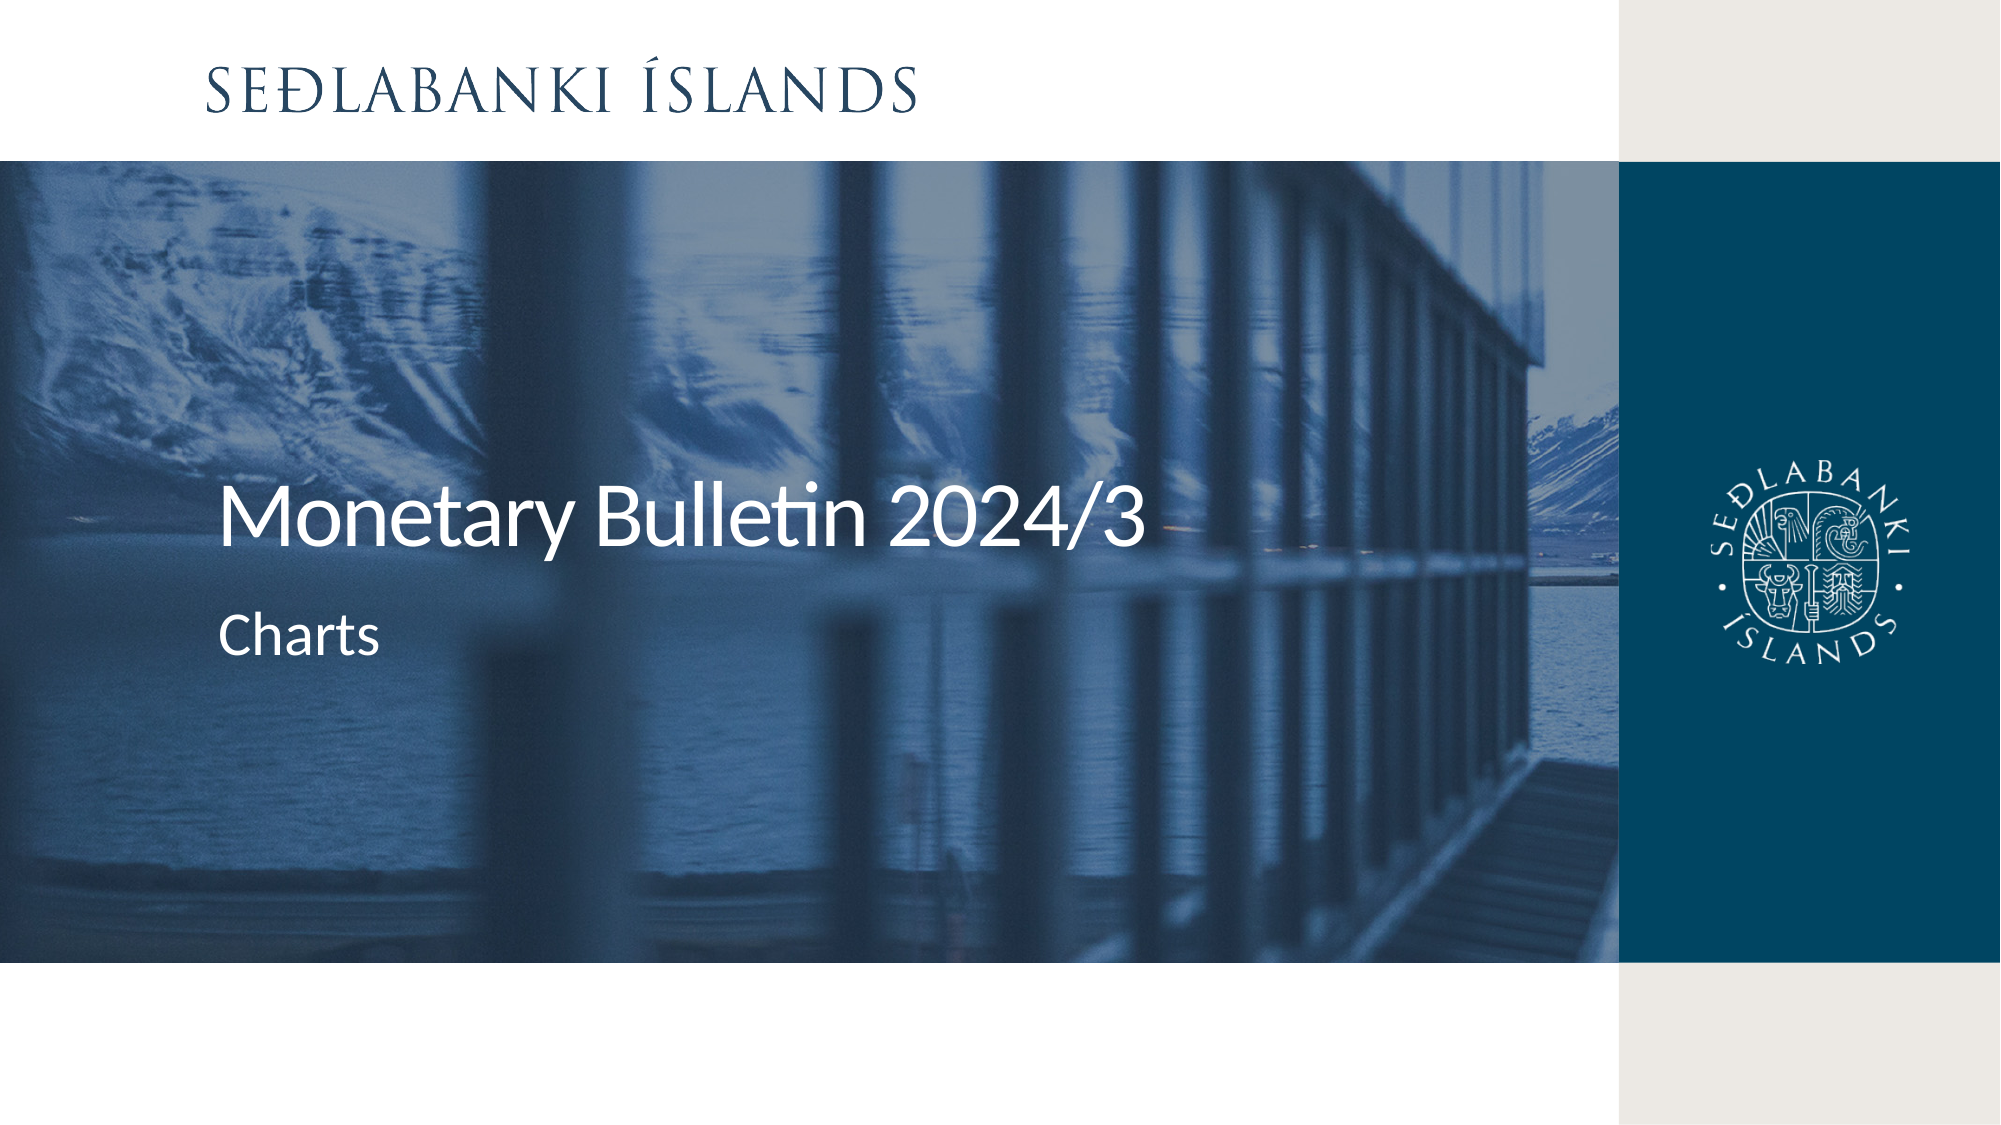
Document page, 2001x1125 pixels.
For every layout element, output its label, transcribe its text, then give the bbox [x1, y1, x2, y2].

list Monetary Bulletin 2024/3 [201, 467, 1544, 595]
list Charts [203, 594, 1544, 719]
picture [207, 56, 917, 113]
picture [0, 161, 1618, 963]
